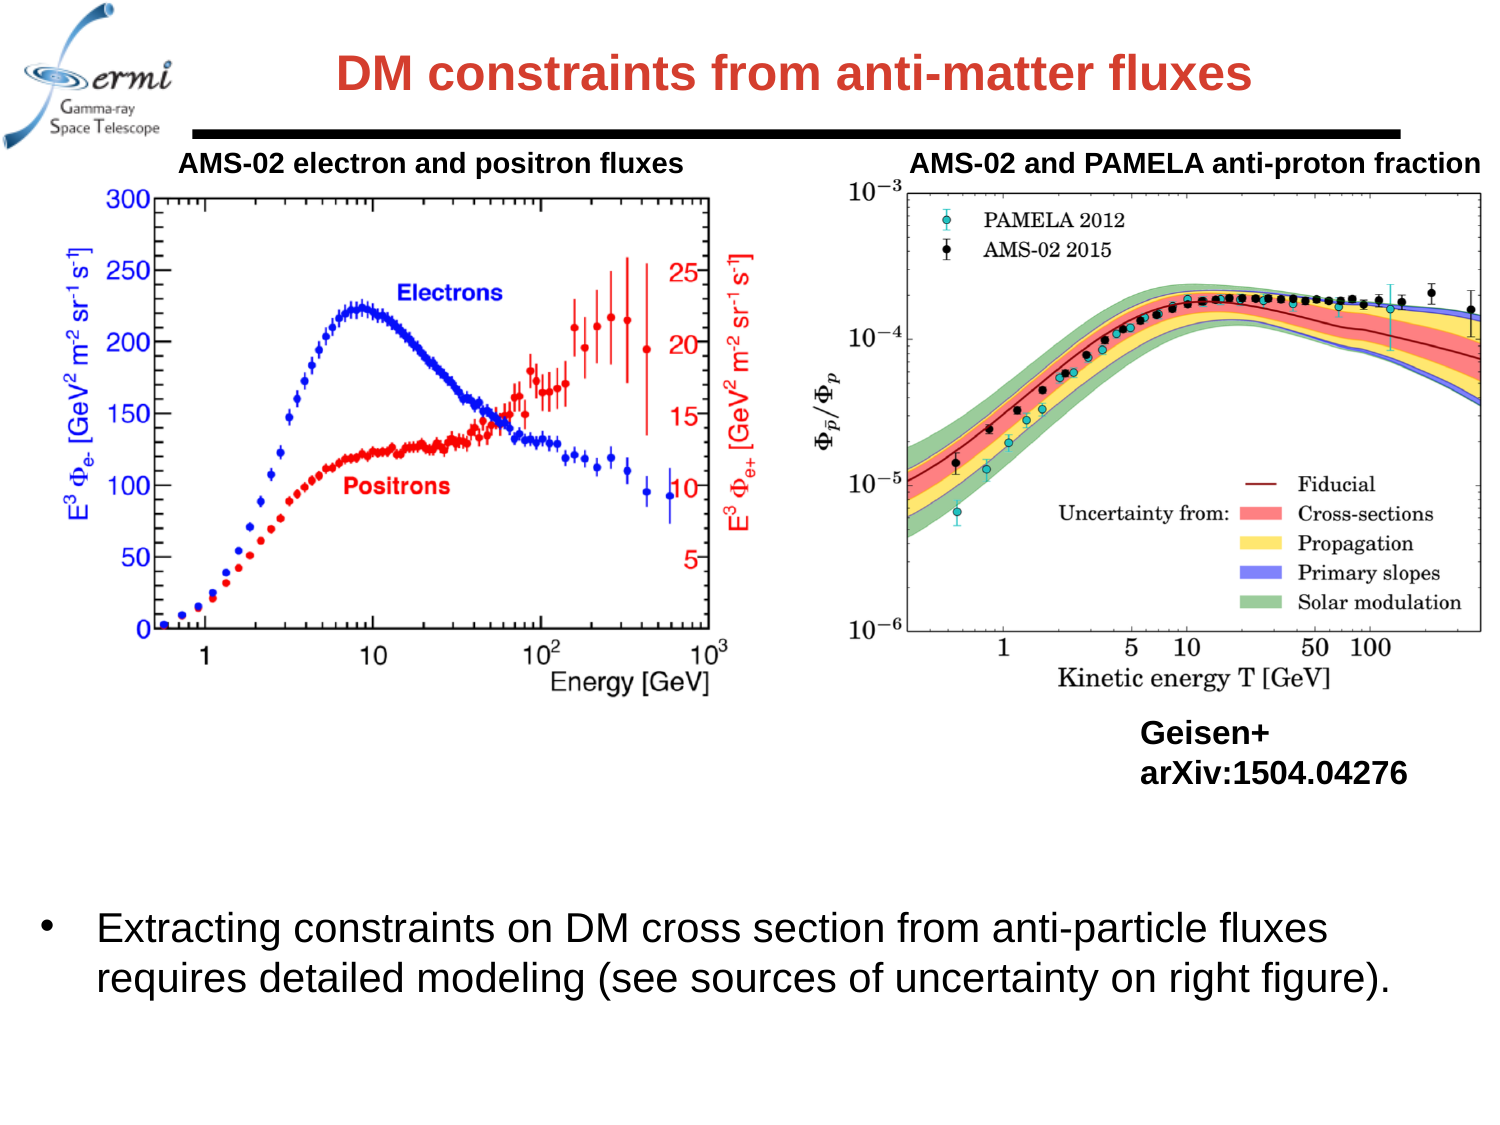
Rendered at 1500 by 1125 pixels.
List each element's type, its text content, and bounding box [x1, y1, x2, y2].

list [785, 165, 1500, 705]
picture [0, 0, 174, 153]
text_box AMS-02 and PAMELA anti-proton fraction [894, 137, 1497, 163]
list Extracting constraints on DM cross section from anti-particle fluxes requires detailed modeling (see sources of uncertainty on right figure). [24, 893, 1475, 1100]
text_box AMS-02 electron and positron fluxes [163, 137, 700, 180]
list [24, 181, 809, 705]
text_box Geisen+ arXiv:1504.04276 [1125, 713, 1433, 799]
title DM constraints from anti-matter fluxes [185, 16, 1405, 125]
